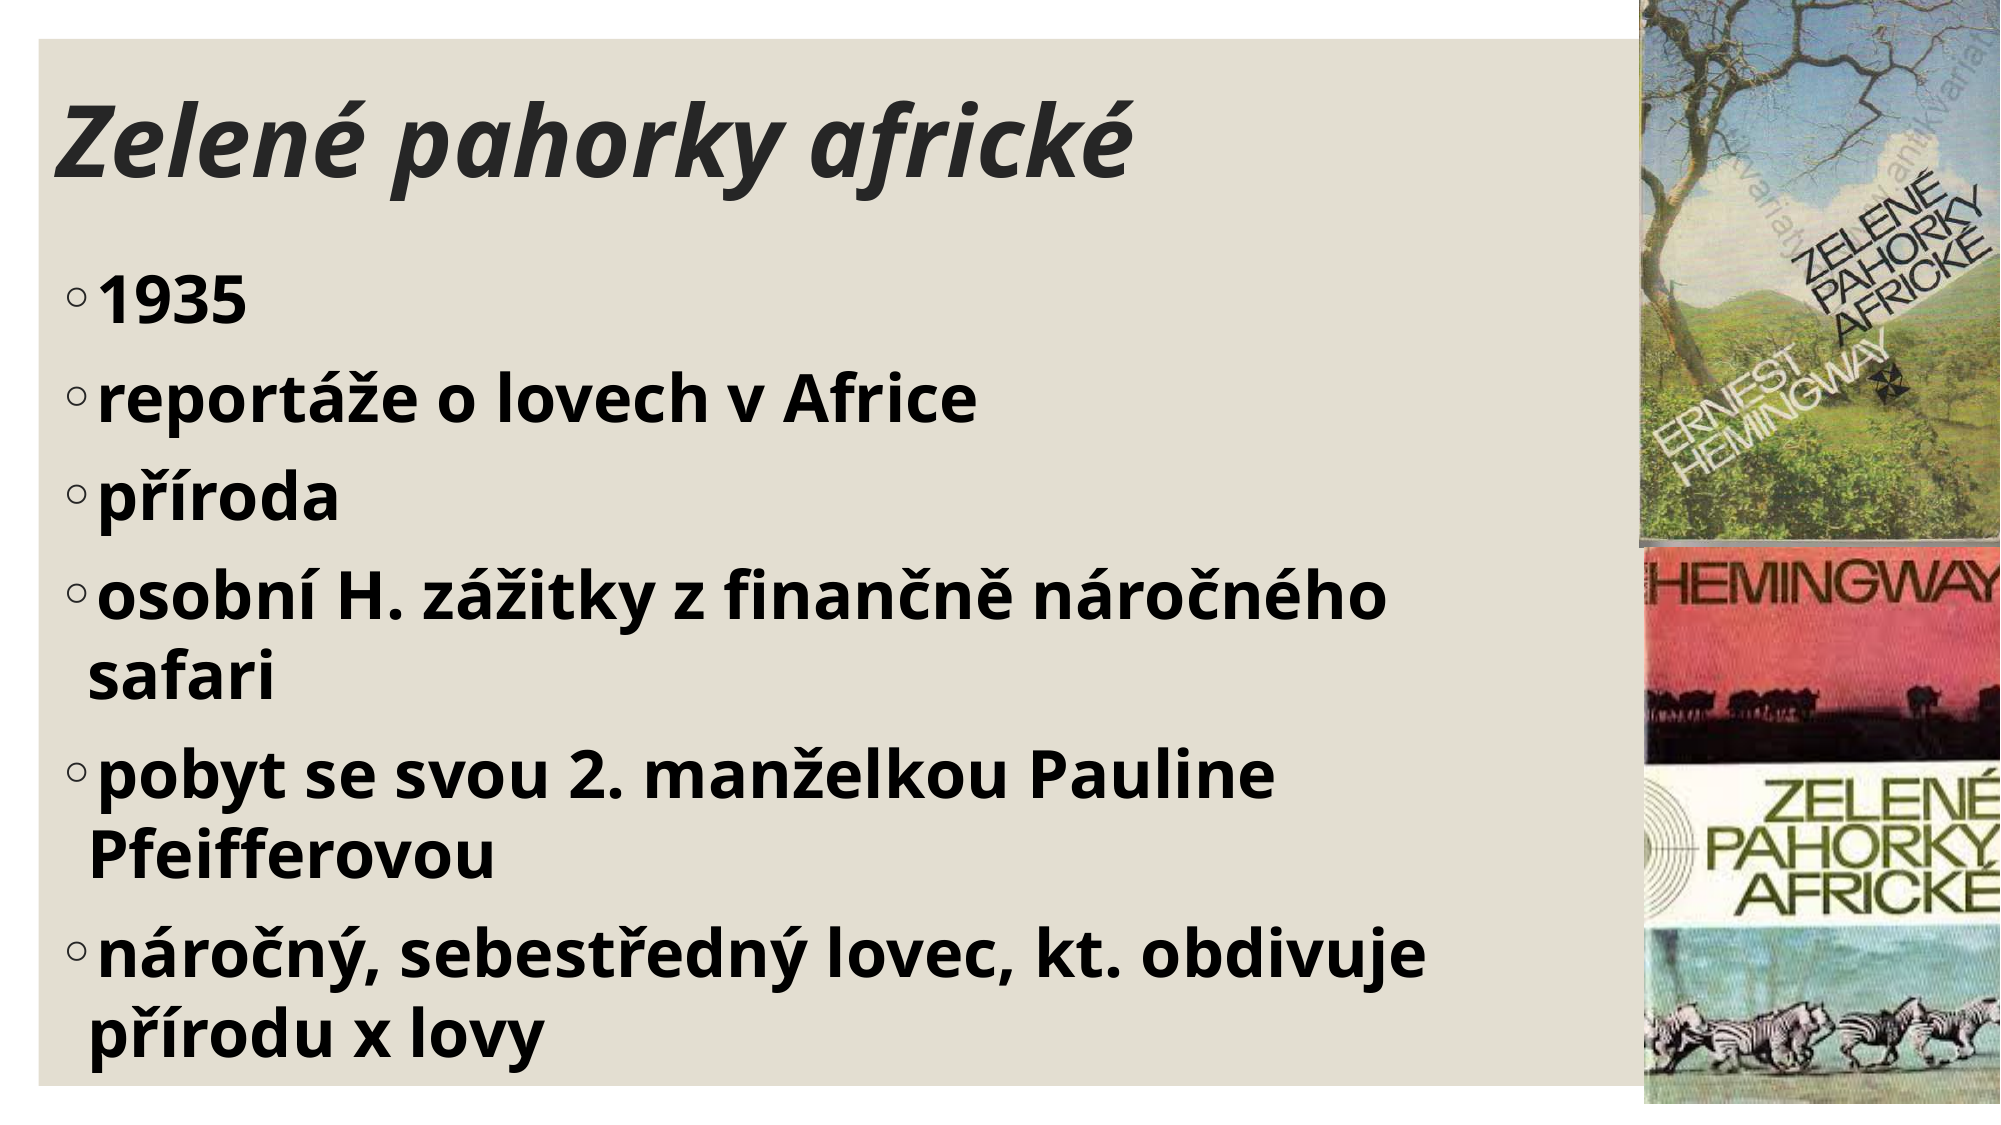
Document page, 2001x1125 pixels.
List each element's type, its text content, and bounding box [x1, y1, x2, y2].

picture [1639, 0, 2000, 1104]
title Zelené pahorky africké [41, 40, 1633, 249]
list 1935 reportáže o lovech v Africe příroda osobní H. zážitky z finančně náročného safari pobyt se svou 2. manželkou Pauline Pfeifferovou náročný, sebestředný lovec, kt. obdivuje přírodu x lovy [41, 248, 1592, 1085]
